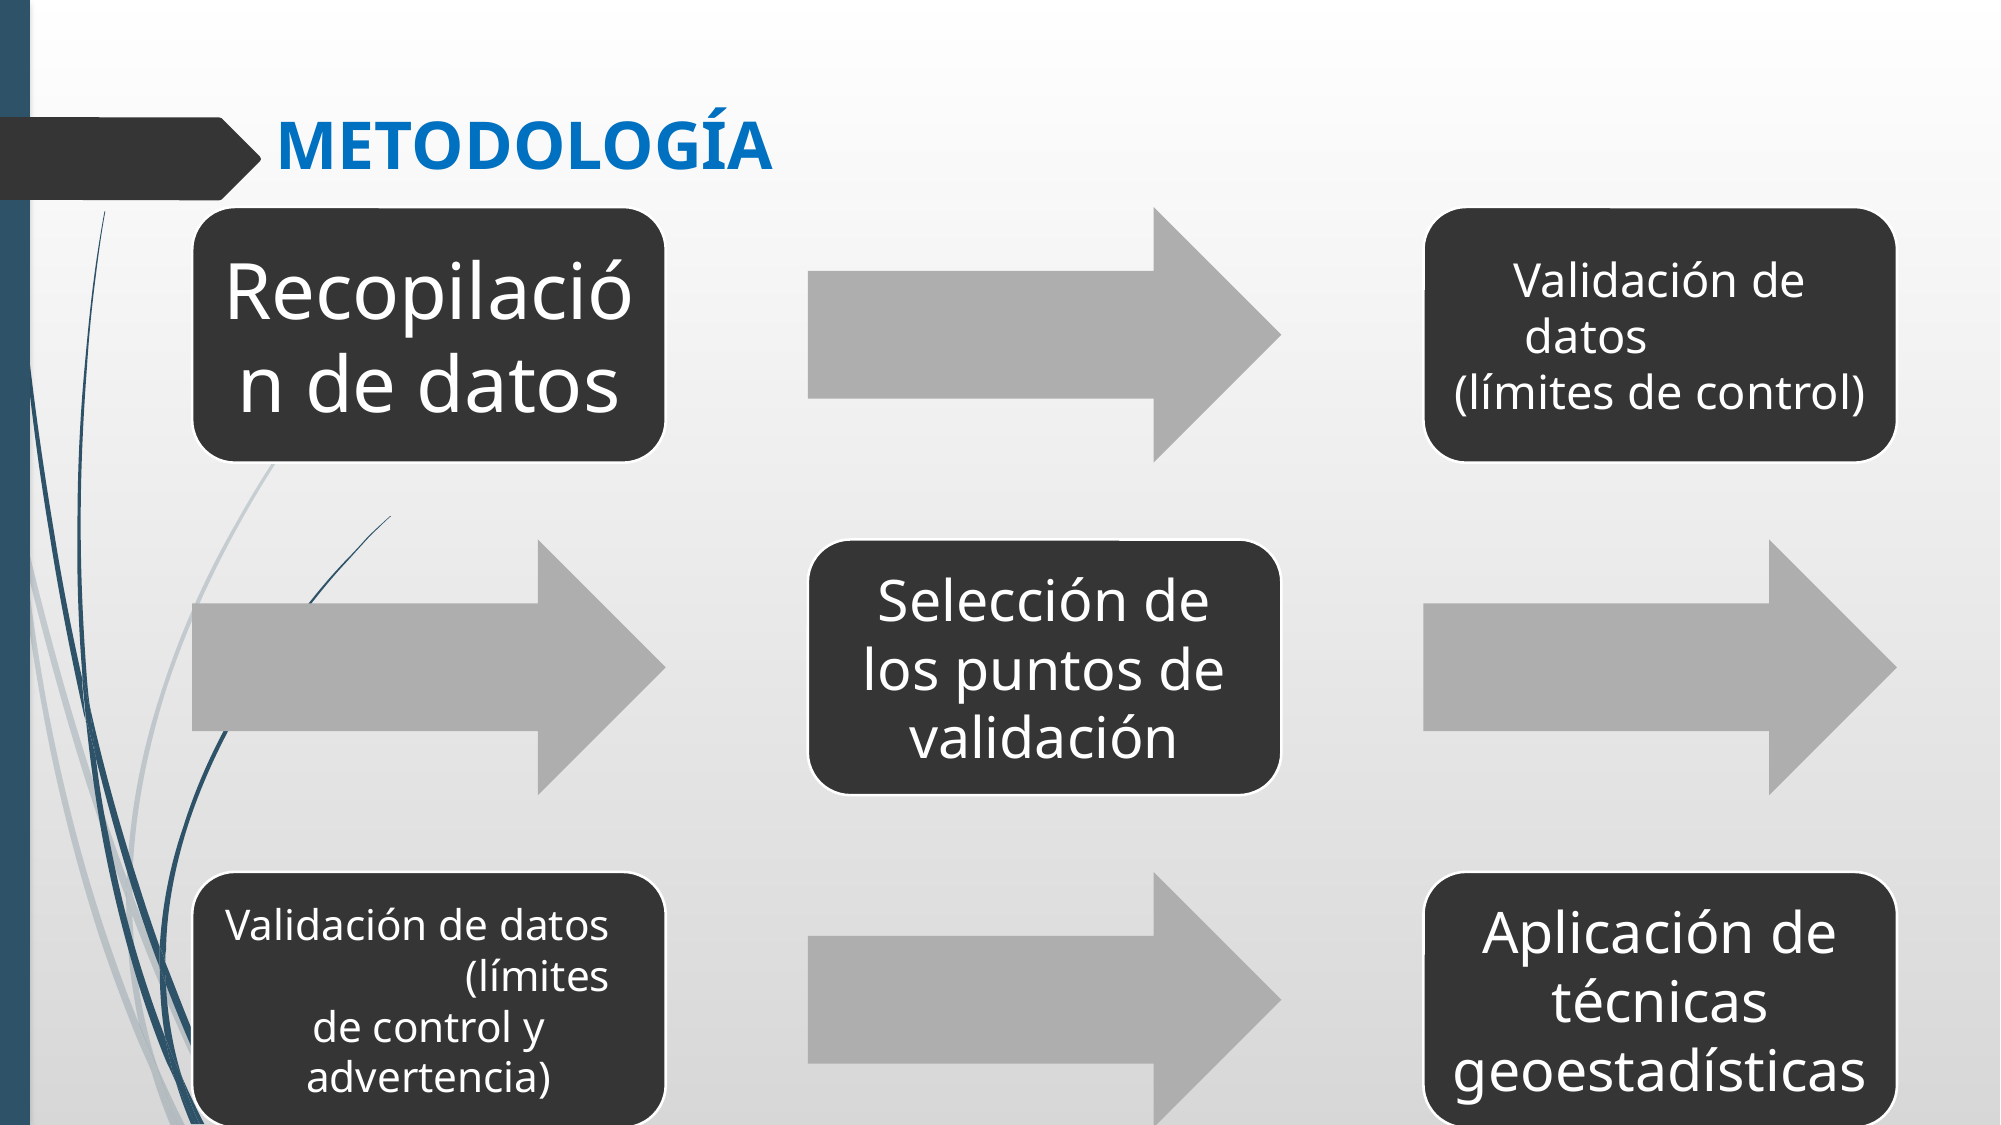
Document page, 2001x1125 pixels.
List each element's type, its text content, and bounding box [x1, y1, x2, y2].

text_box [191, 206, 1898, 1108]
title METODOLOGÍA [260, 96, 811, 192]
